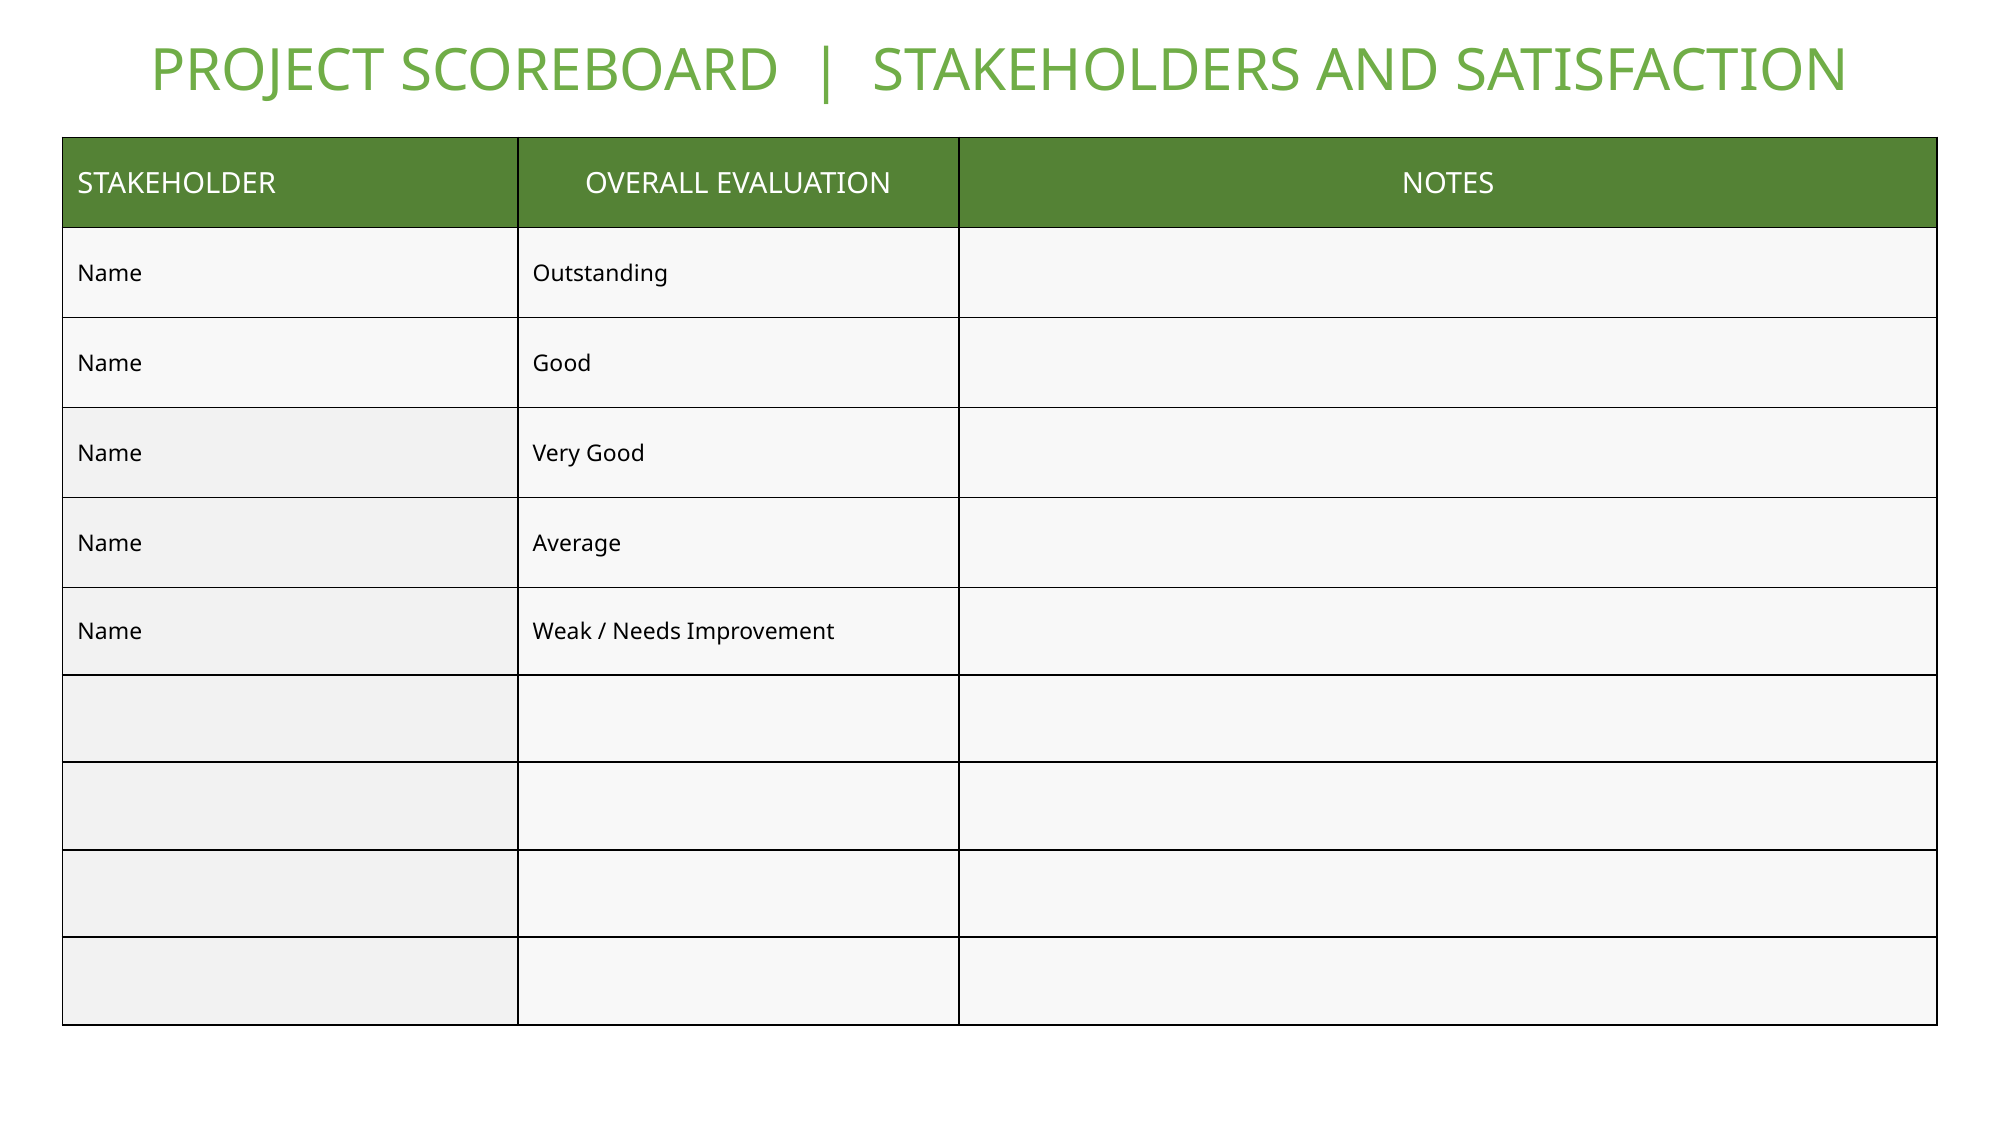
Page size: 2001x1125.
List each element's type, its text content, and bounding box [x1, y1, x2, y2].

table_cell Name [63, 408, 517, 497]
table_header STAKEHOLDER [63, 138, 517, 227]
table_cell [960, 318, 1936, 407]
table_cell [63, 851, 517, 936]
table_cell [960, 228, 1936, 317]
text_box PROJECT SCOREBOARD | STAKEHOLDERS AND SATISFACTION [0, 24, 2000, 110]
table_cell [519, 851, 958, 936]
table_cell [63, 763, 517, 849]
table_cell Very Good [519, 408, 958, 497]
table_cell [960, 938, 1936, 1024]
table_cell [63, 938, 517, 1024]
table_cell [960, 408, 1936, 497]
table_cell [960, 676, 1936, 761]
table_cell [960, 851, 1936, 936]
table_cell [960, 498, 1936, 587]
table_cell Name [63, 228, 517, 317]
table_cell [519, 763, 958, 849]
table_cell [960, 763, 1936, 849]
table_cell Name [63, 498, 517, 587]
table_header NOTES [960, 138, 1936, 227]
table_cell [519, 676, 958, 761]
table_cell Average [519, 498, 958, 587]
table_cell [63, 676, 517, 761]
table_cell [960, 588, 1936, 674]
table_header OVERALL EVALUATION [519, 138, 958, 227]
table_cell Good [519, 318, 958, 407]
table_cell Name [63, 588, 517, 674]
table_cell Weak / Needs Improvement [519, 588, 958, 674]
table_cell Name [63, 318, 517, 407]
table_cell [519, 938, 958, 1024]
table_cell Outstanding [519, 228, 958, 317]
